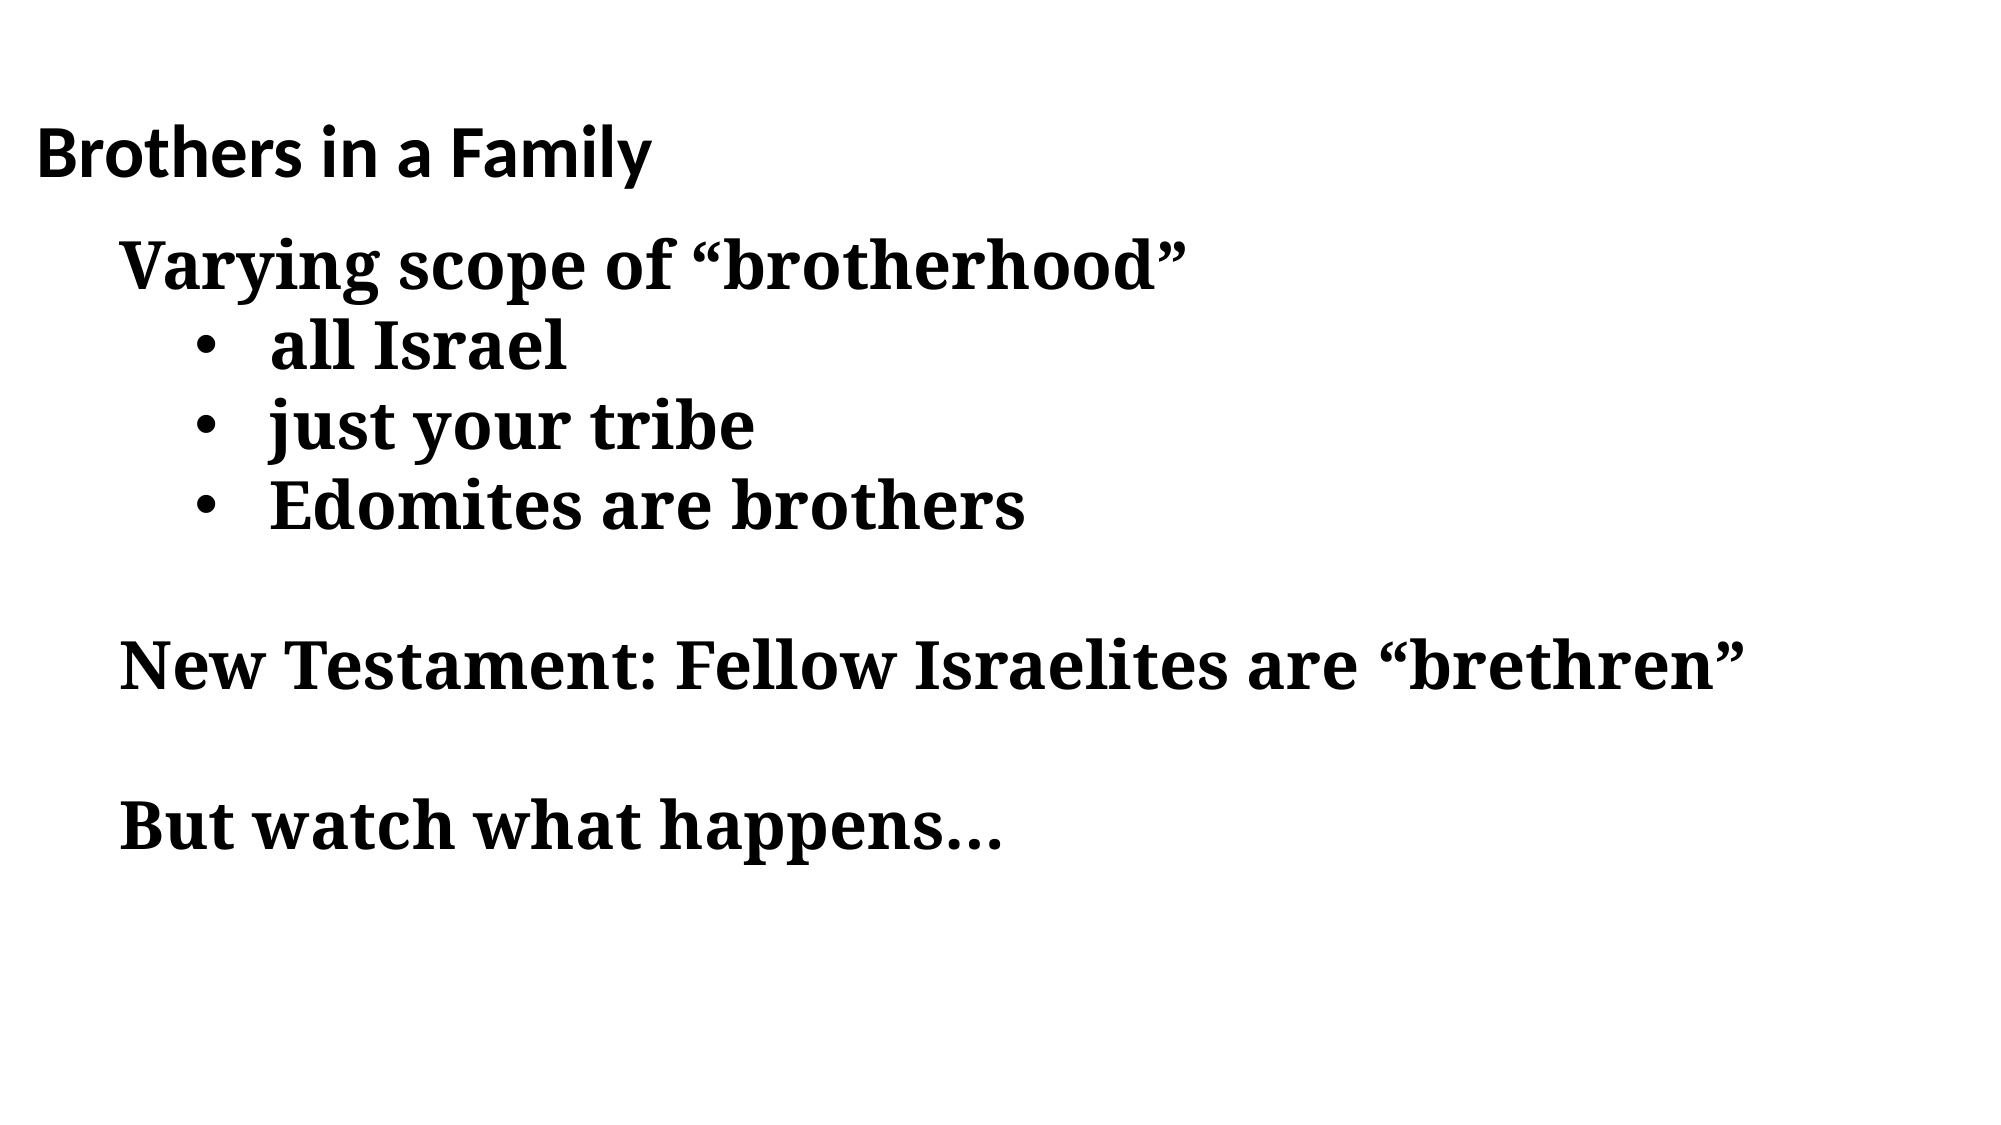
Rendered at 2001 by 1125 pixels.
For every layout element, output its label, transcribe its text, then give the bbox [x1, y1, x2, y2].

text_box Brothers in a Family [21, 94, 1962, 200]
text_box Varying scope of “brotherhood” all Israel just your tribe Edomites are brothers New Testament: Fellow Israelites are “brethren” But watch what happens… [104, 215, 1885, 871]
